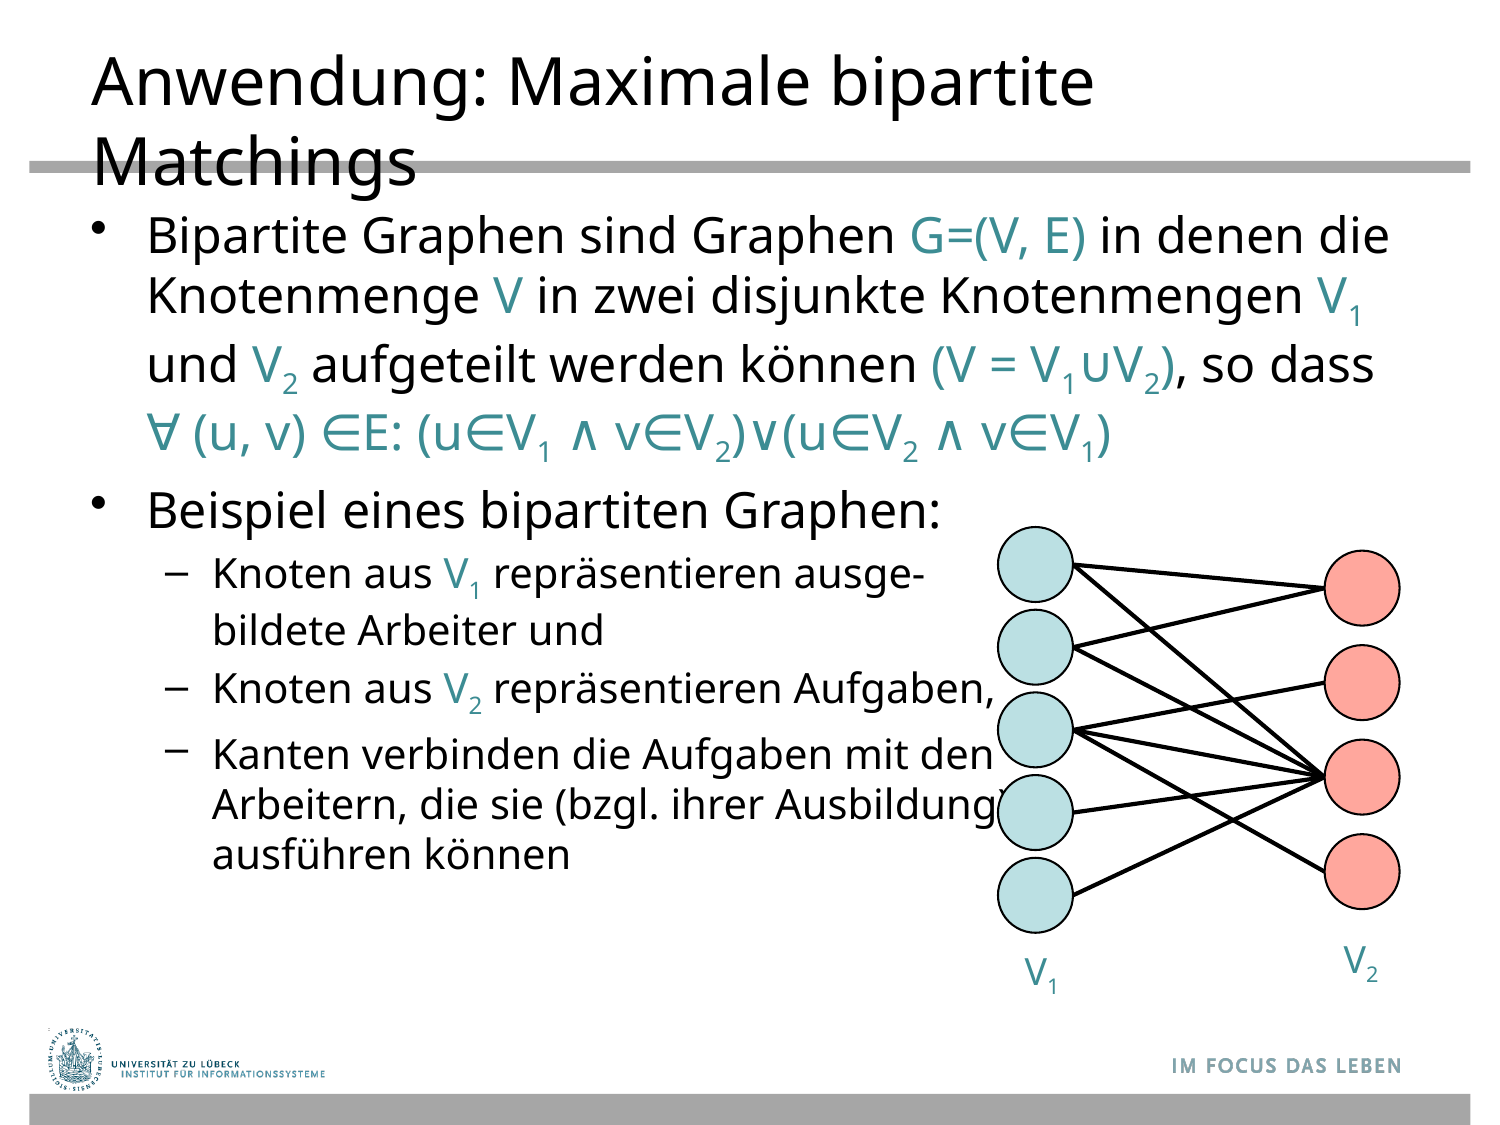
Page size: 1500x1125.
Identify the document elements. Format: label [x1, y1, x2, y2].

text_box [1009, 940, 1075, 1007]
list [75, 196, 1425, 1012]
text_box [997, 527, 1400, 933]
title [76, 31, 1427, 114]
text_box [1328, 928, 1394, 995]
picture [1173, 1058, 1400, 1073]
